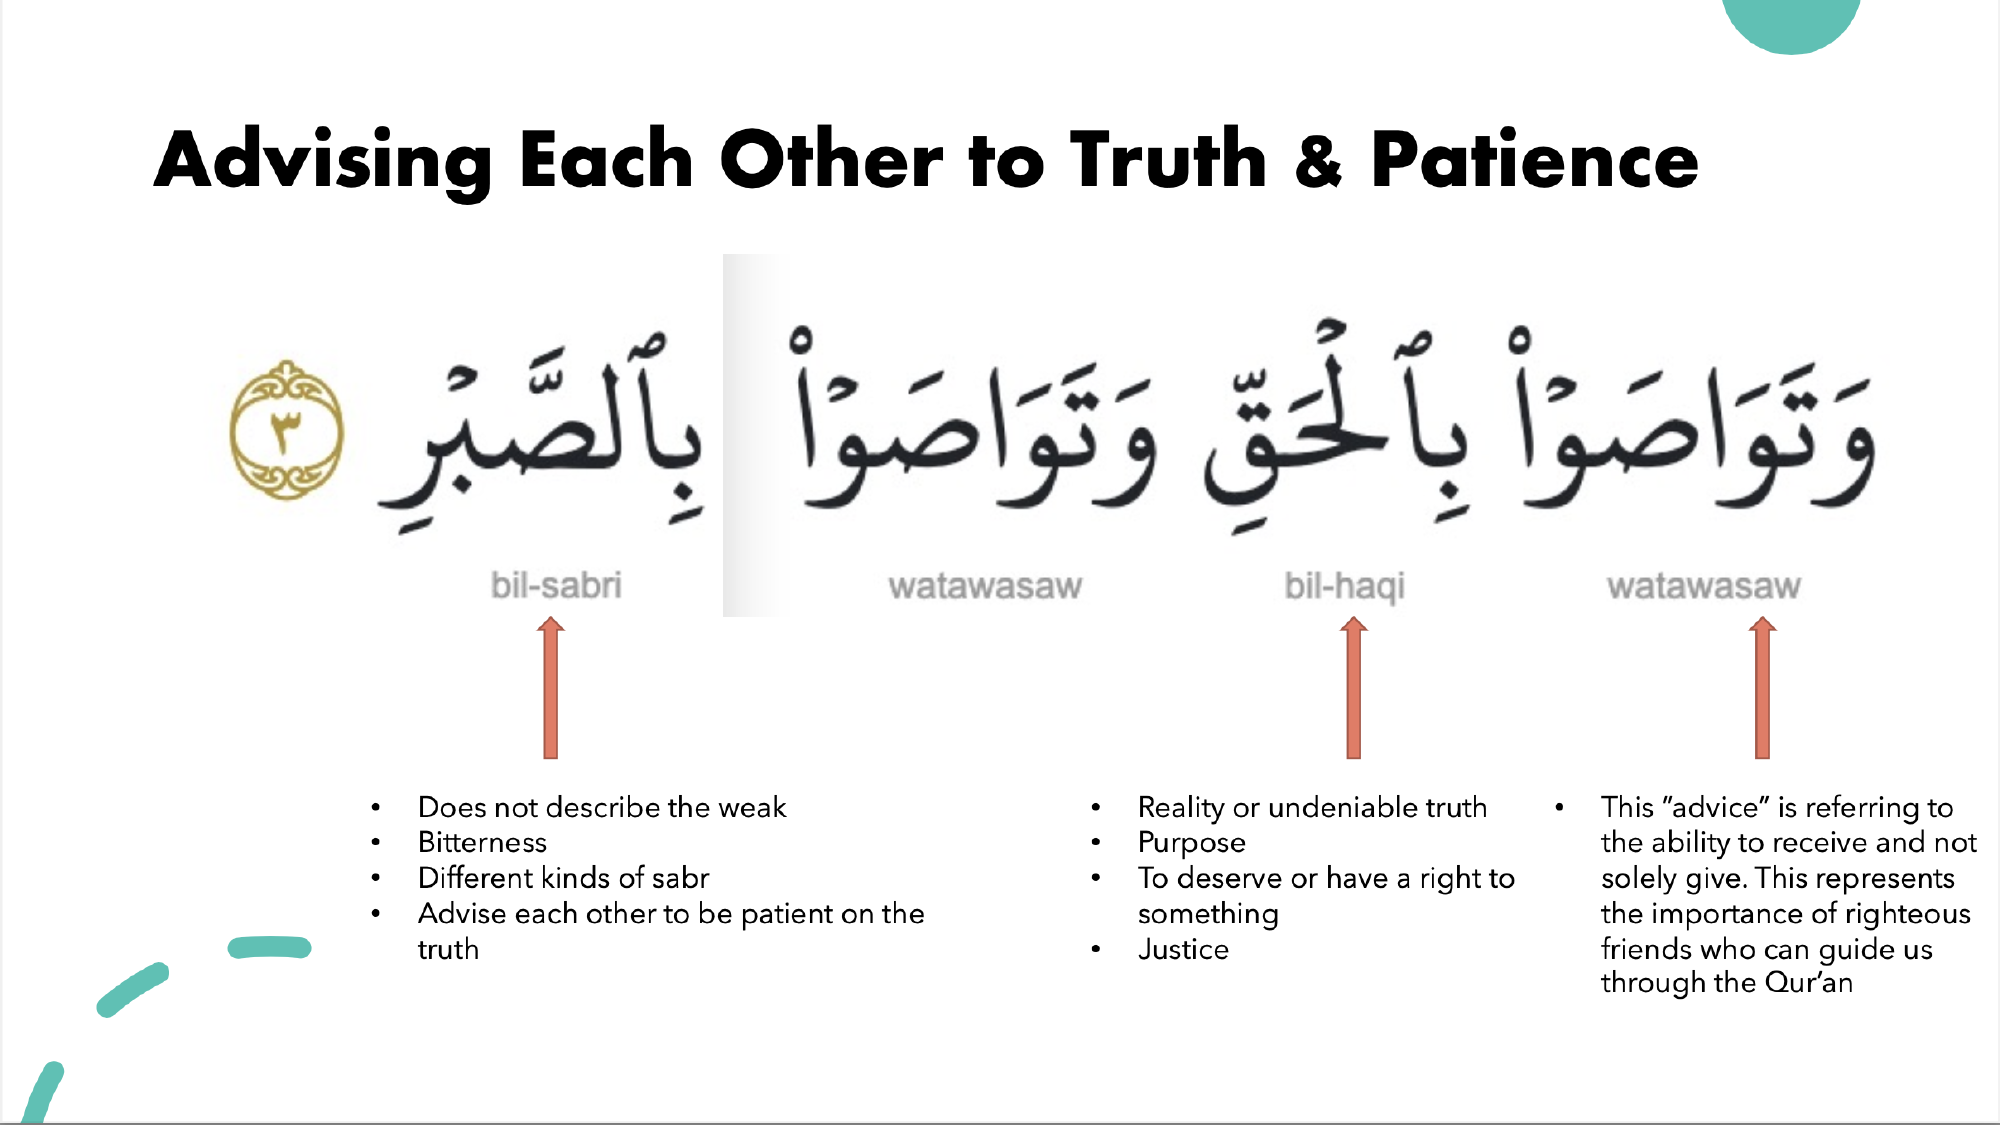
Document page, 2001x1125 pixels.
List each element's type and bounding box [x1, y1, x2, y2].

list [0, 0, 2000, 1125]
